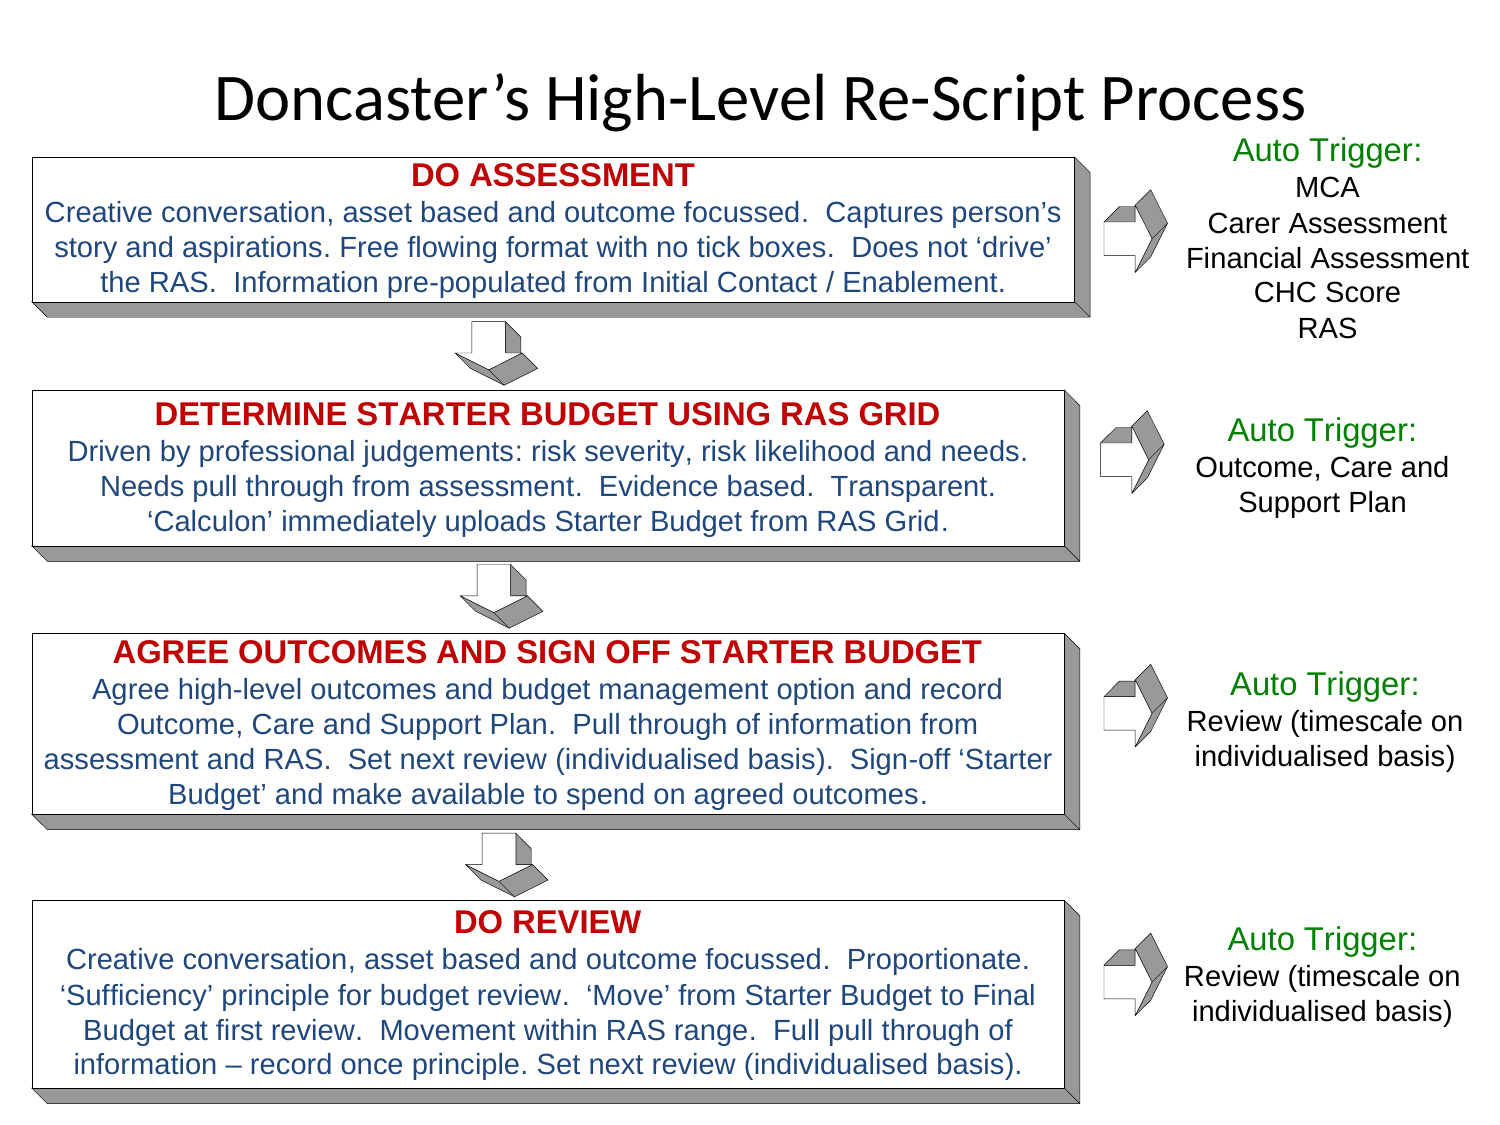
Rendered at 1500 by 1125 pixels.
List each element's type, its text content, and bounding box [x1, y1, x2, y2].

title Doncaster’s High-Level Re-Script Process [62, 0, 1459, 123]
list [29, 125, 1480, 1107]
